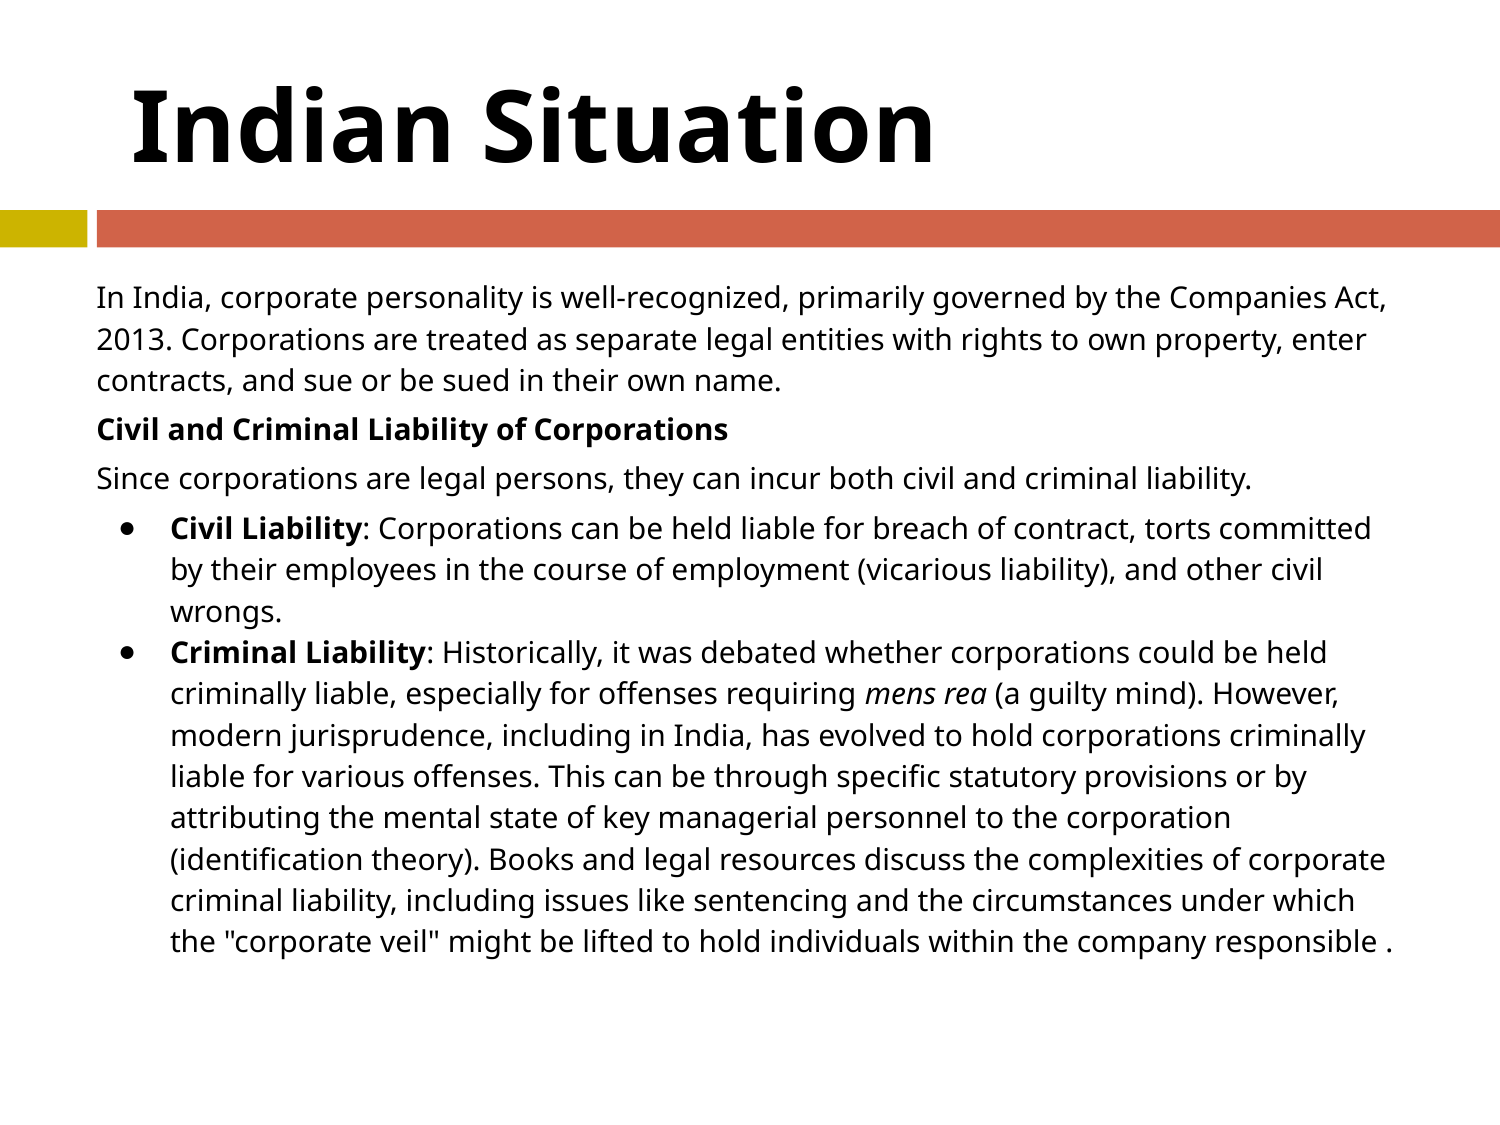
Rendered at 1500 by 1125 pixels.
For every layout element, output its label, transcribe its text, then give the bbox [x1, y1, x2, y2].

title Indian Situation [116, 32, 1454, 195]
list In India, corporate personality is well-recognized, primarily governed by the Companies Act, 2013. Corporations are treated as separate legal entities with rights to own property, enter contracts, and sue or be sued in their own name. Civil and Criminal Liability of Corporations Since corporations are legal persons, they can incur both civil and criminal liability. Civil Liability: Corporations can be held liable for breach of contract, torts committed by their employees in the course of employment (vicarious liability), and other civil wrongs. Criminal Liability: Historically, it was debated whether corporations could be held criminally liable, especially for offenses requiring mens rea (a guilty mind). However, modern jurisprudence, including in India, has evolved to hold corporations criminally liable for various offenses. This can be through specific statutory provisions or by attributing the mental state of key managerial personnel to the corporation (identification theory). Books and legal resources discuss the complexities of corporate criminal liability, including issues like sentencing and the circumstances under which the "corporate veil" might be lifted to hold individuals within the company responsible . [81, 249, 1419, 987]
